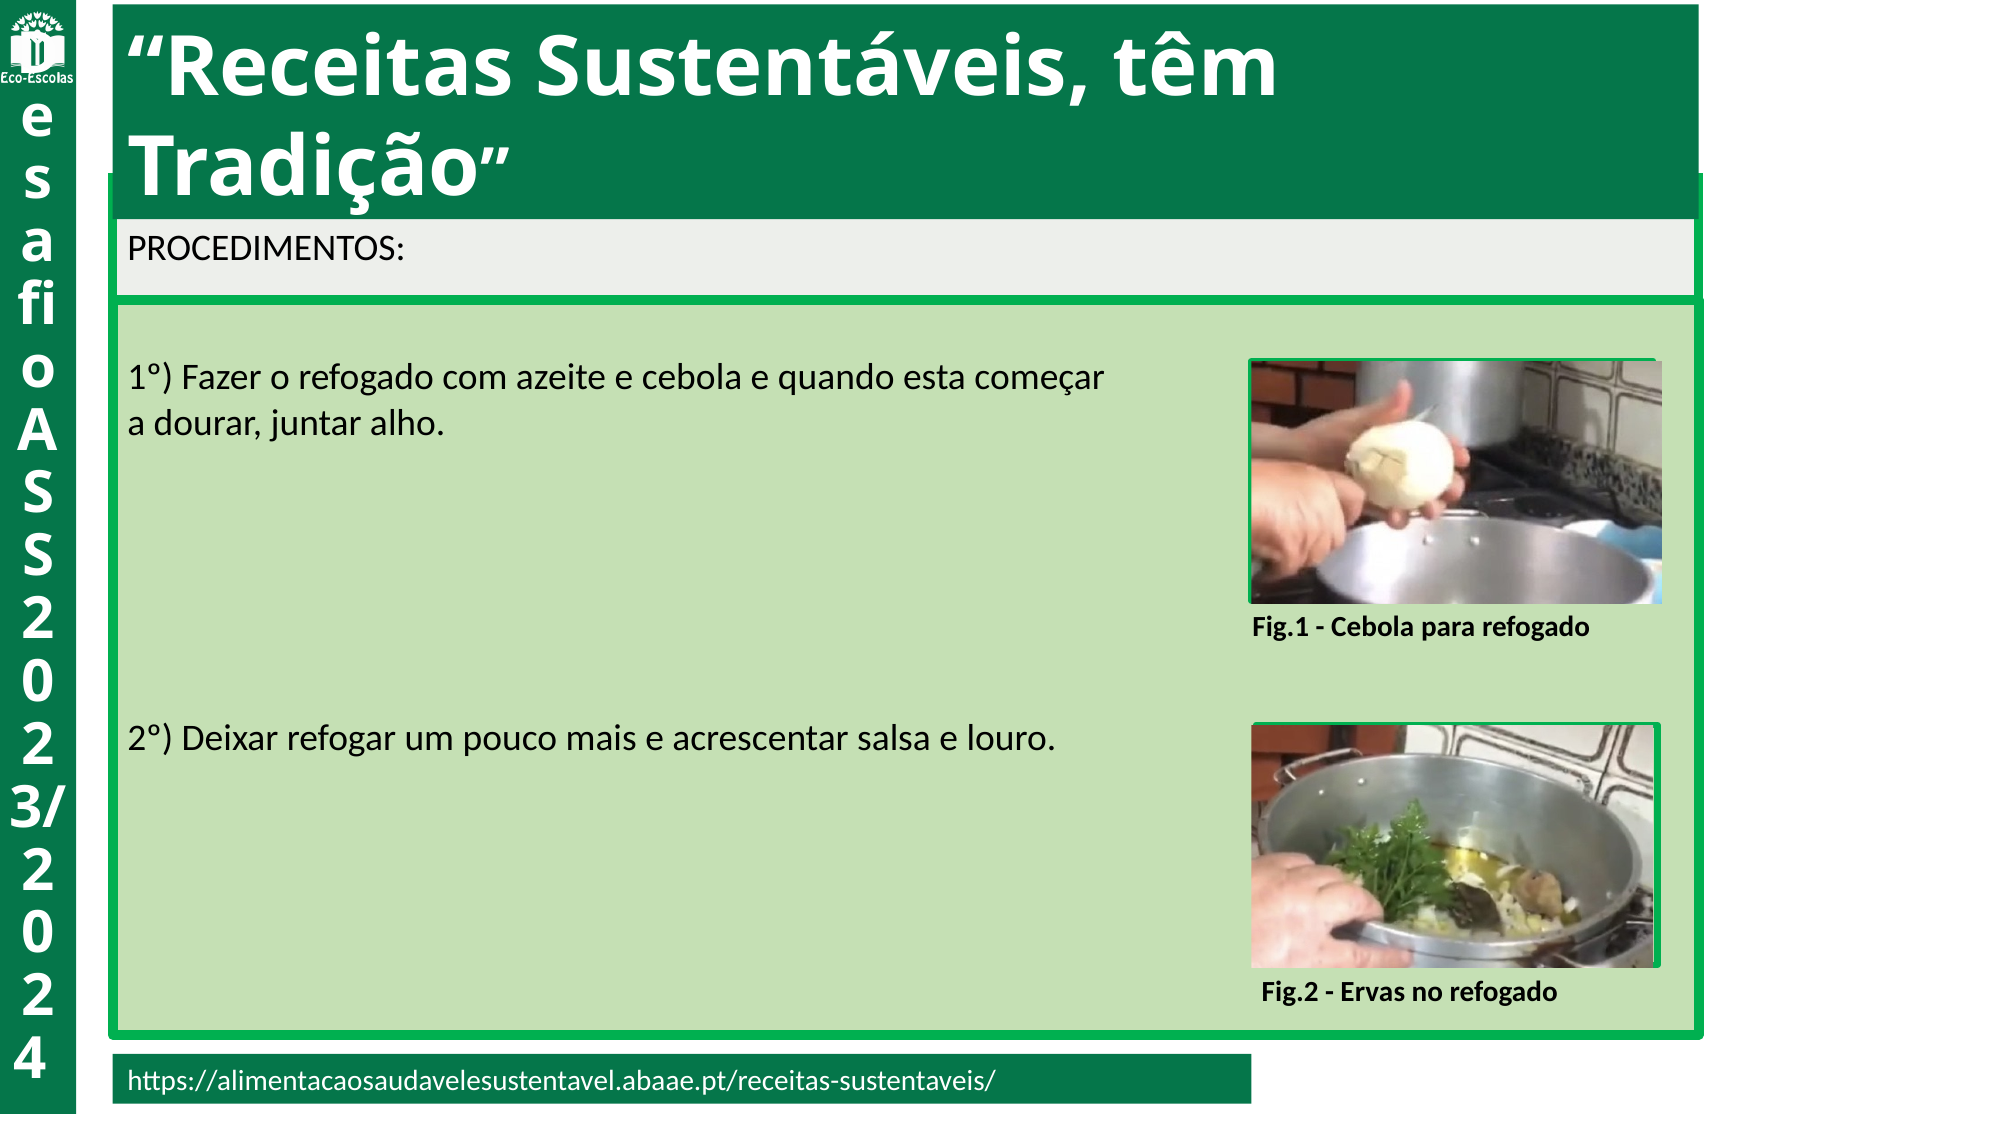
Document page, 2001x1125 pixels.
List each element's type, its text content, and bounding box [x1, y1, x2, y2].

text_box 1º) Fazer o refogado com azeite e cebola e quando esta começar a dourar, juntar alho. 2º) Deixar refogar um pouco mais e acrescentar salsa e louro. [112, 300, 1699, 1035]
picture [1, 11, 73, 83]
text_box PROCEDIMENTOS: [112, 176, 1700, 314]
text_box https://alimentacaosaudavelesustentavel.abaae.pt/receitas-sustentaveis/ [112, 1053, 1252, 1104]
text_box “Receitas Sustentáveis, têm Tradição” [112, 4, 1699, 220]
title Desafio ASS 2023/2024 [0, 0, 77, 1114]
picture [1251, 725, 1654, 968]
text_box Fig.2 - Ervas no refogado [1247, 964, 1672, 1015]
text_box Imagem da preparação [1654, 725, 1658, 964]
picture [1251, 360, 1662, 604]
text_box Fig.1 - Cebola para refogado [1237, 599, 1662, 650]
